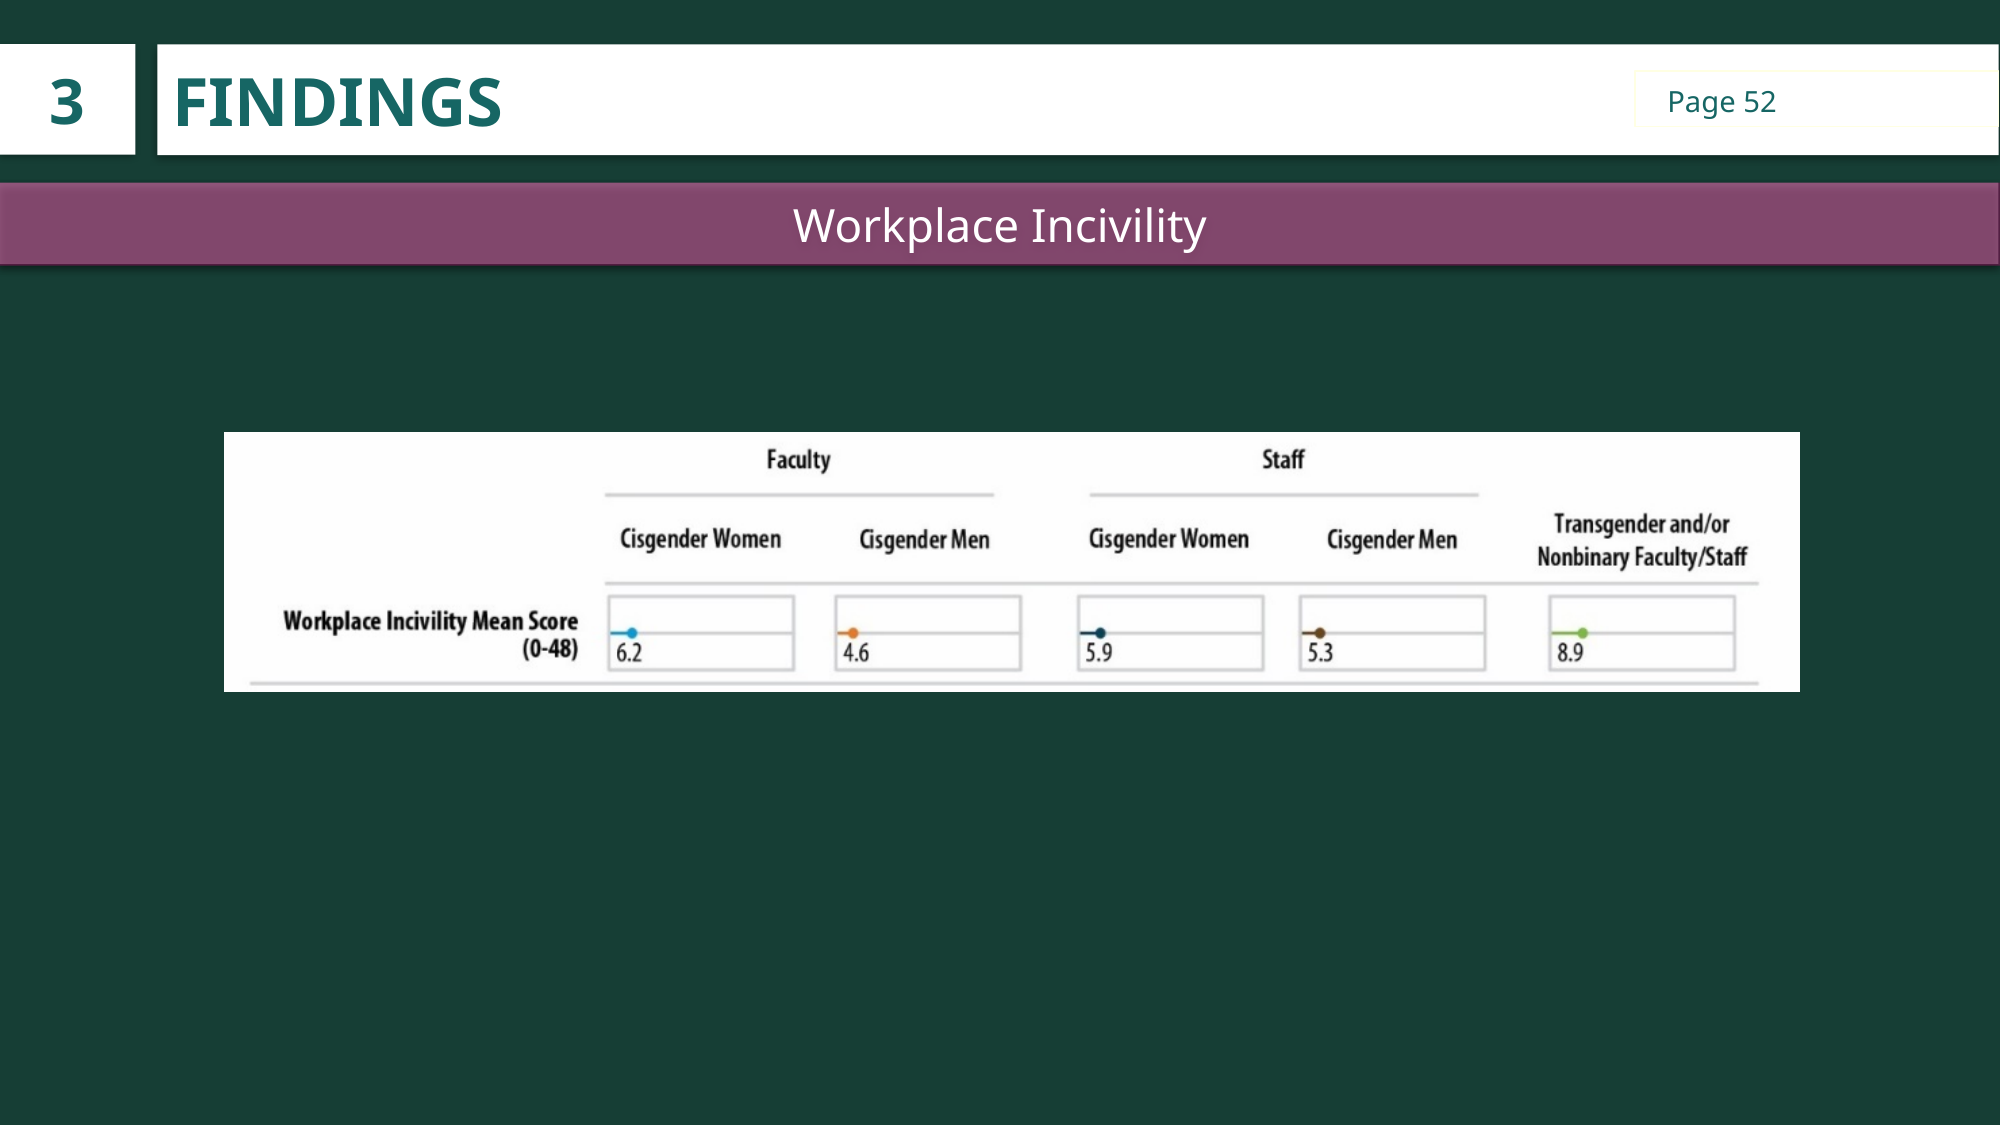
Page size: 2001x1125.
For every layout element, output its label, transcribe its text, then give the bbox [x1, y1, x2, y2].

text_box 3 [0, 43, 136, 155]
text_box FINDINGS [157, 44, 1999, 156]
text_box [0, 182, 2000, 267]
picture [223, 432, 1801, 693]
text_box Page 52 [1634, 71, 1999, 127]
